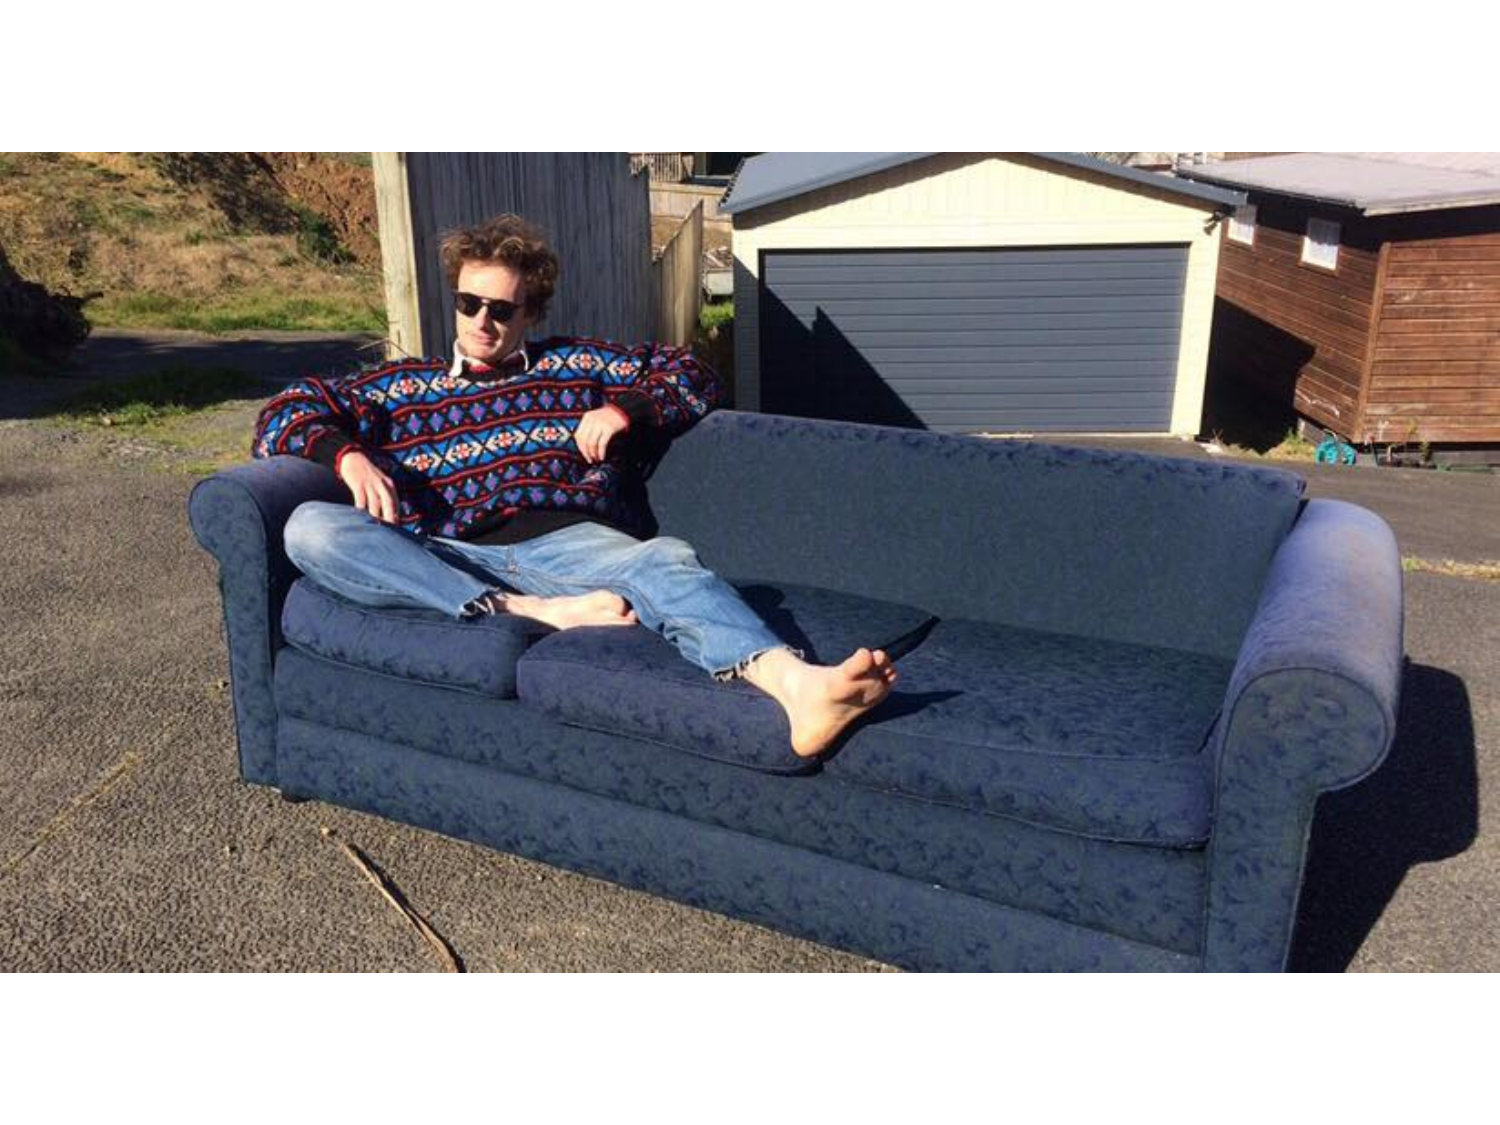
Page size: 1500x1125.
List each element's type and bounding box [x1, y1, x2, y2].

picture [0, 152, 1500, 973]
